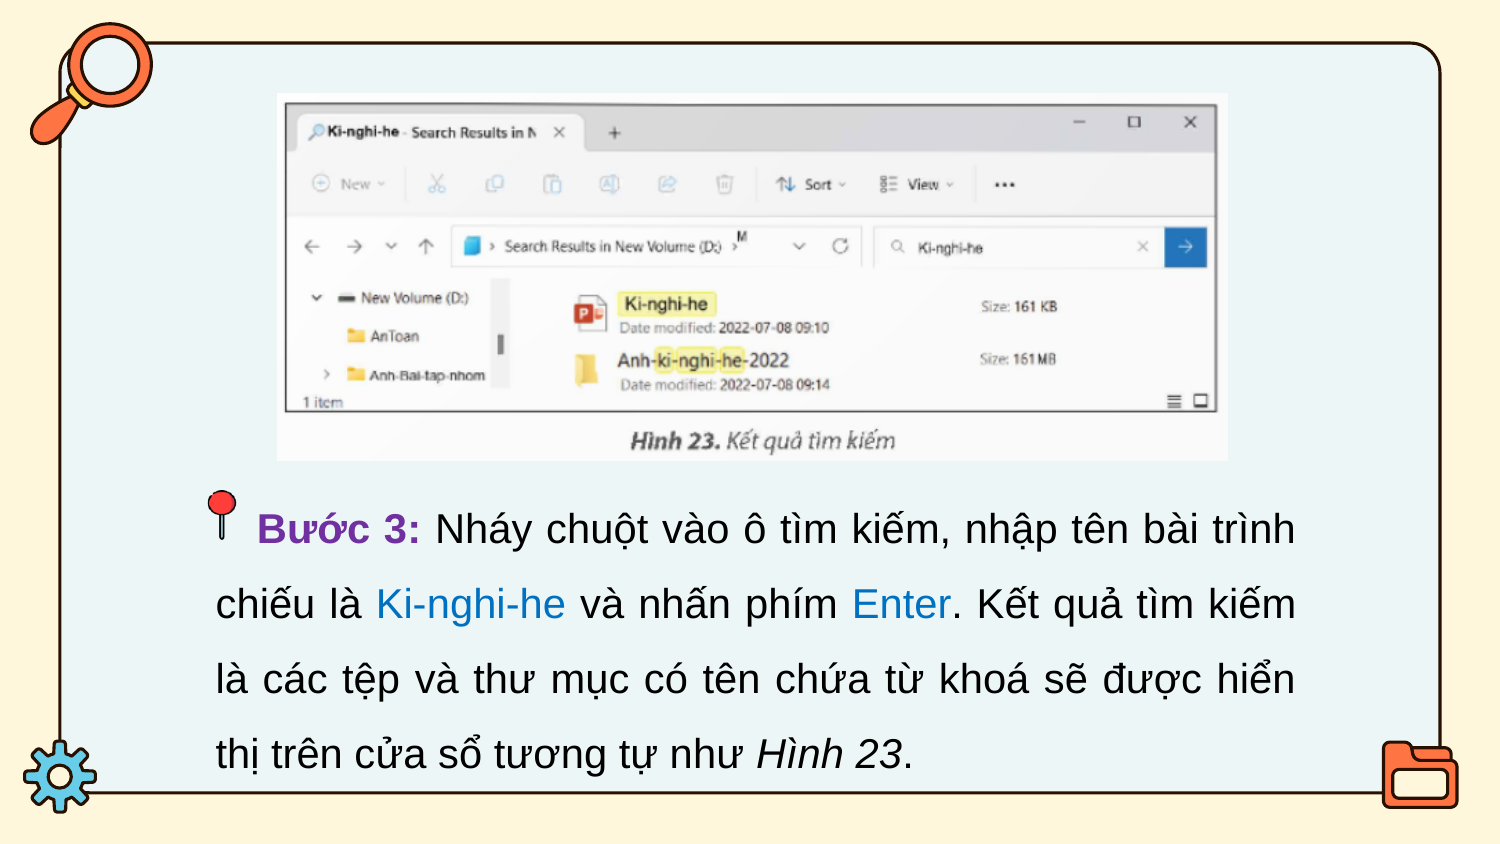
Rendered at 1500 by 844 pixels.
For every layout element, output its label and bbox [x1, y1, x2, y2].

text_box [24, 740, 96, 813]
text_box [1383, 741, 1458, 808]
text_box [24, 23, 166, 144]
picture [276, 93, 1229, 461]
text_box [59, 42, 1440, 793]
text_box [193, 469, 1312, 788]
